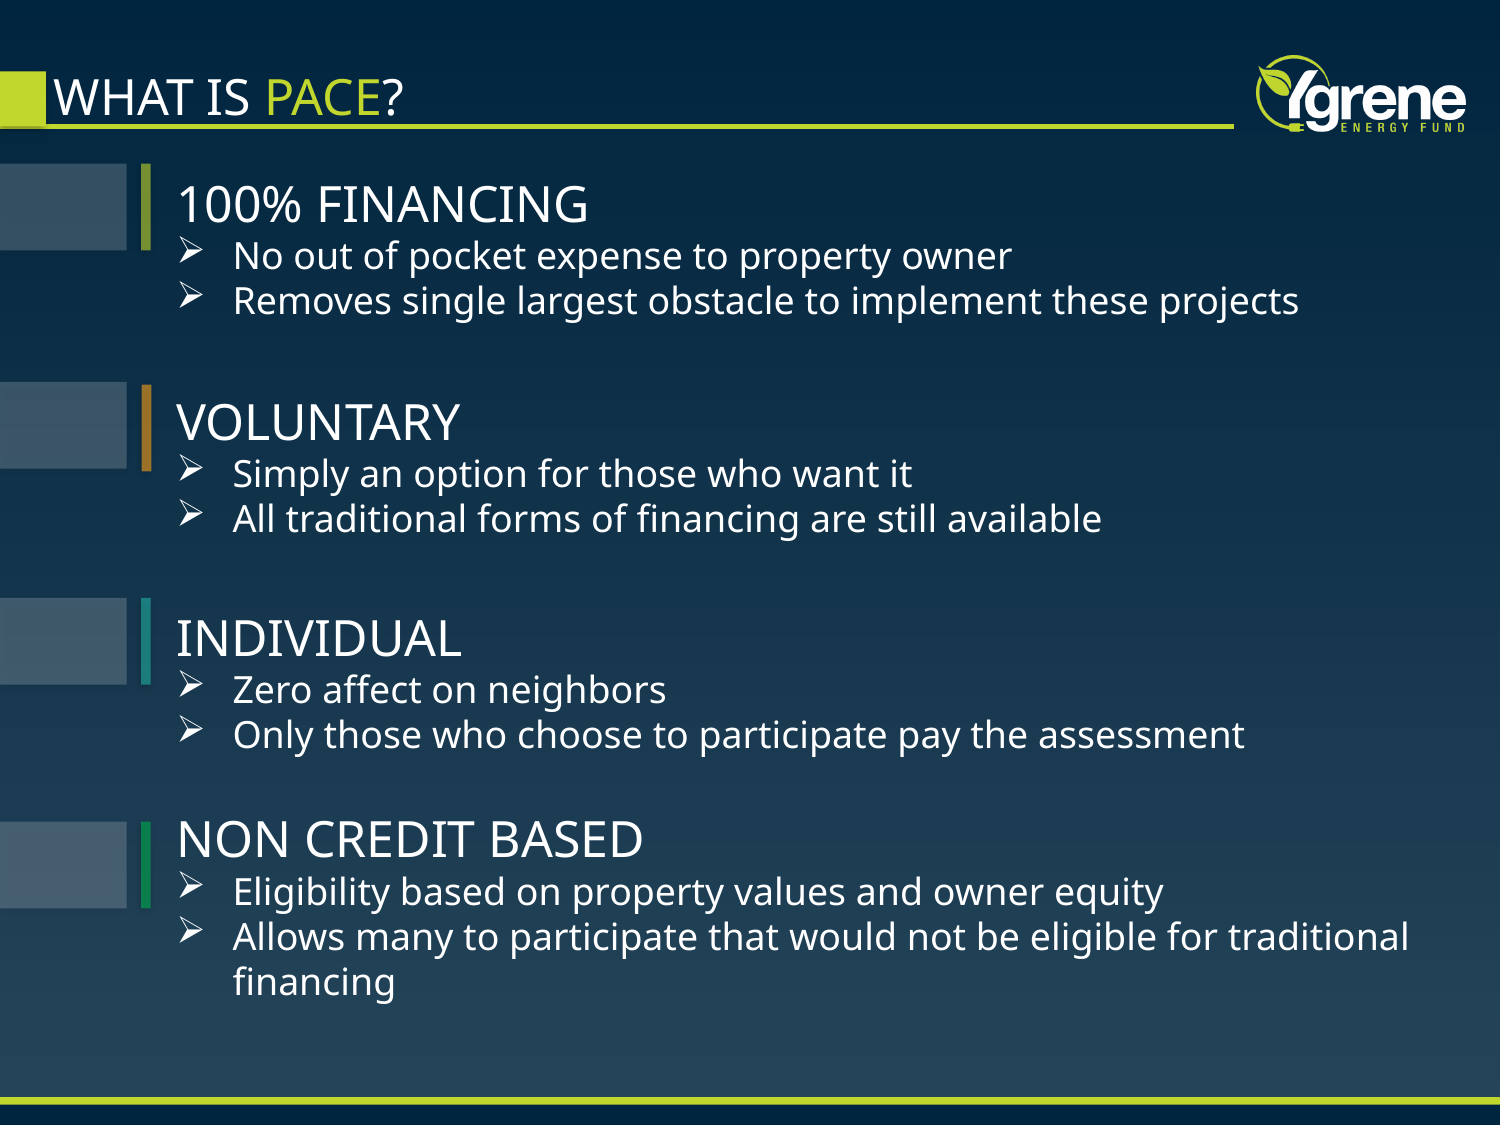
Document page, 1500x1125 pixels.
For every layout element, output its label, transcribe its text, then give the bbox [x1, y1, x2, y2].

title WHAT IS PACE? [38, 15, 1237, 134]
text_box [0, 821, 127, 909]
picture [1256, 55, 1466, 132]
text_box [0, 381, 127, 469]
text_box [140, 597, 151, 685]
text_box [141, 384, 152, 472]
text_box VOLUNTARY Simply an option for those who want it All traditional forms of financing are still available [161, 382, 1500, 548]
text_box [140, 163, 151, 251]
text_box NON CREDIT BASED Eligibility based on property values and owner equity Allows many to participate that would not be eligible for traditional financing [161, 800, 1500, 1010]
text_box INDIVIDUAL Zero affect on neighbors Only those who choose to participate pay the assessment [161, 598, 1500, 764]
text_box [140, 821, 151, 909]
text_box [0, 163, 127, 251]
text_box 100% FINANCING No out of pocket expense to property owner Removes single largest obstacle to implement these projects [161, 164, 1500, 330]
text_box [0, 597, 127, 685]
